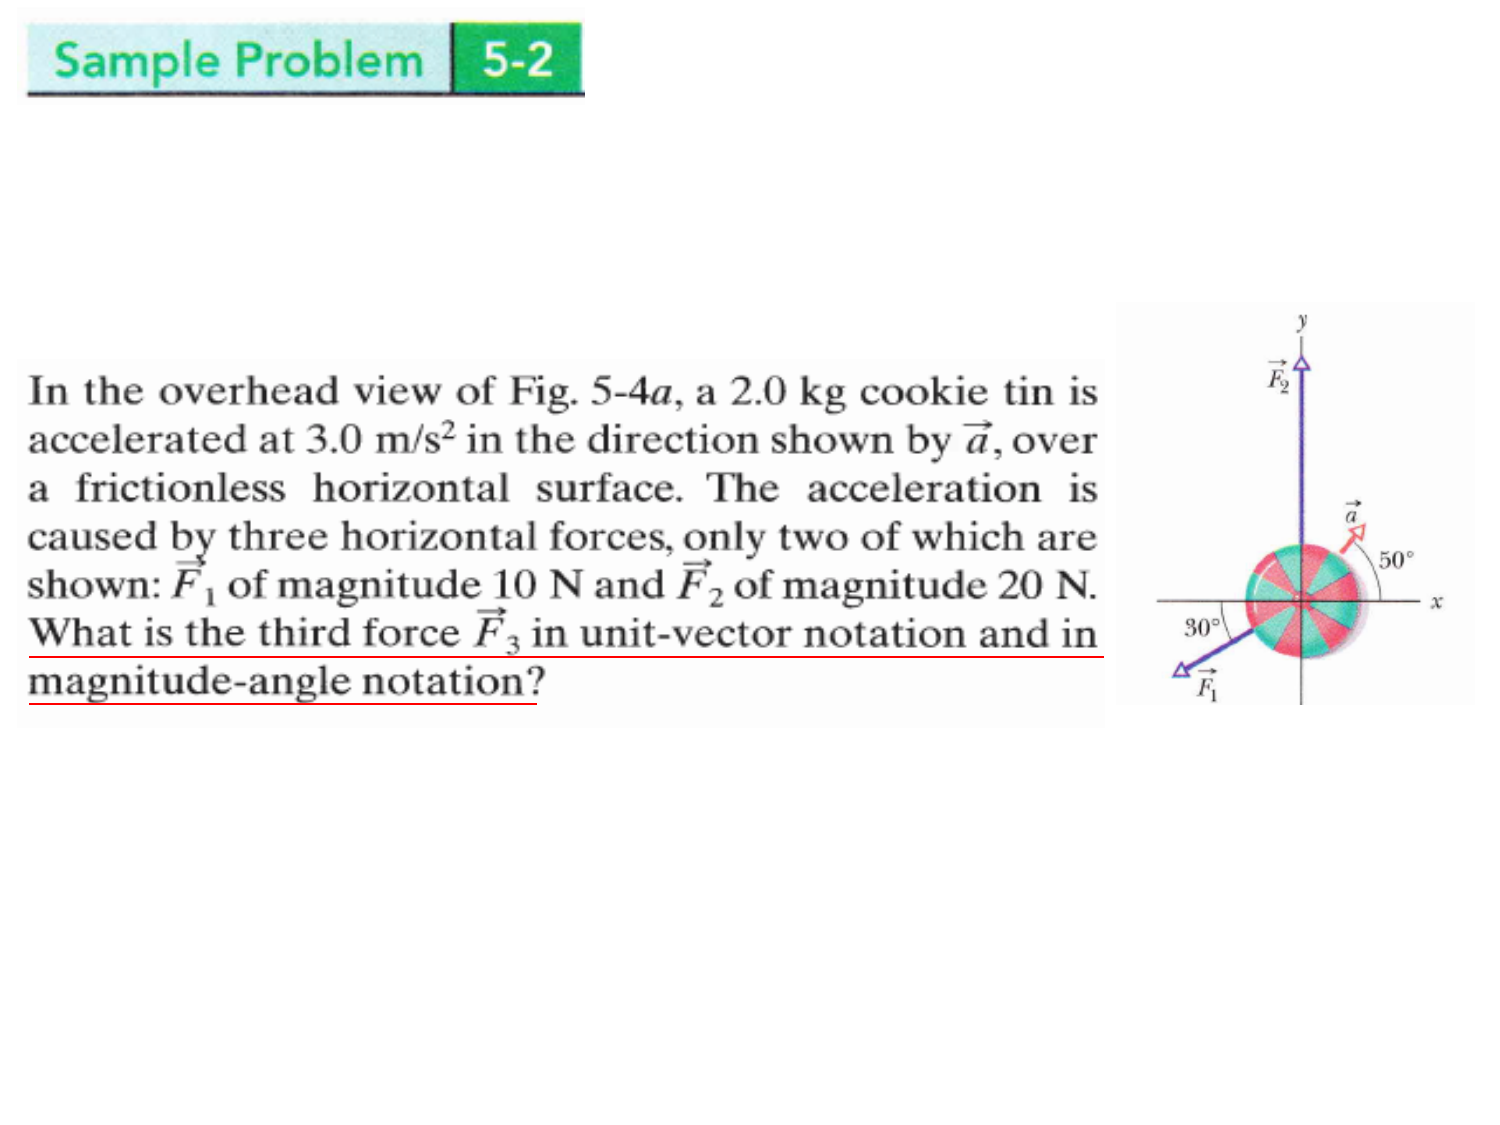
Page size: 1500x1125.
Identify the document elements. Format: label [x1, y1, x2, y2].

picture [1115, 302, 1476, 705]
picture [17, 6, 585, 106]
picture [17, 359, 1105, 729]
